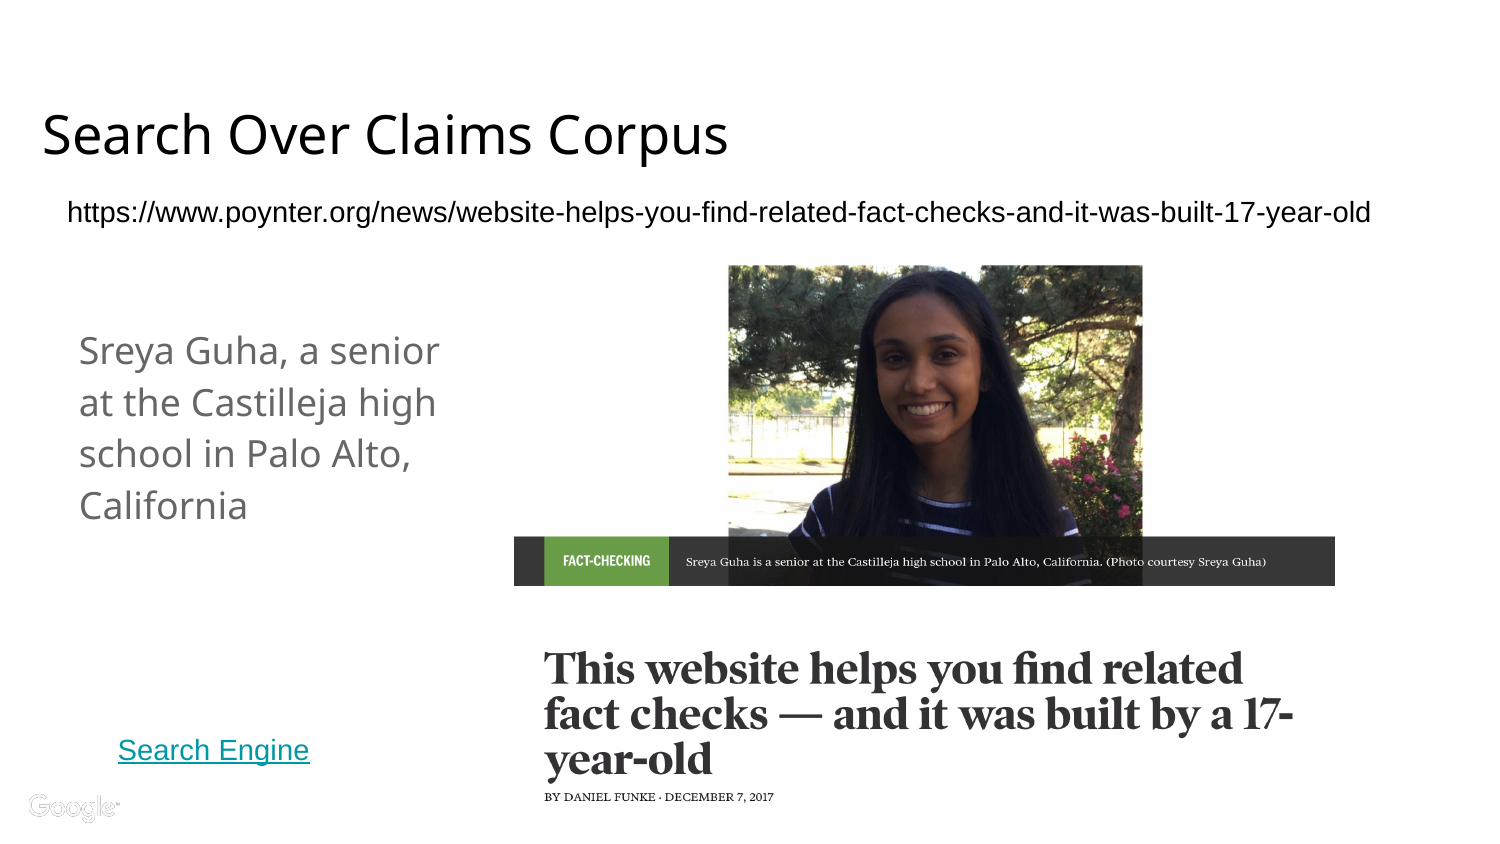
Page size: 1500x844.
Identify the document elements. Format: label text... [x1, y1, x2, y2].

title Search Over Claims Corpus [27, 85, 1474, 210]
text_box Search Engine [102, 716, 1308, 844]
text_box https://www.poynter.org/news/website-helps-you-find-related-fact-checks-and-it-was-built-17-year-old [52, 178, 1459, 315]
text_box Sreya Guha, a senior at the Castilleja high school in Palo Alto, California [63, 305, 478, 512]
picture [514, 254, 1335, 815]
picture [28, 794, 102, 823]
